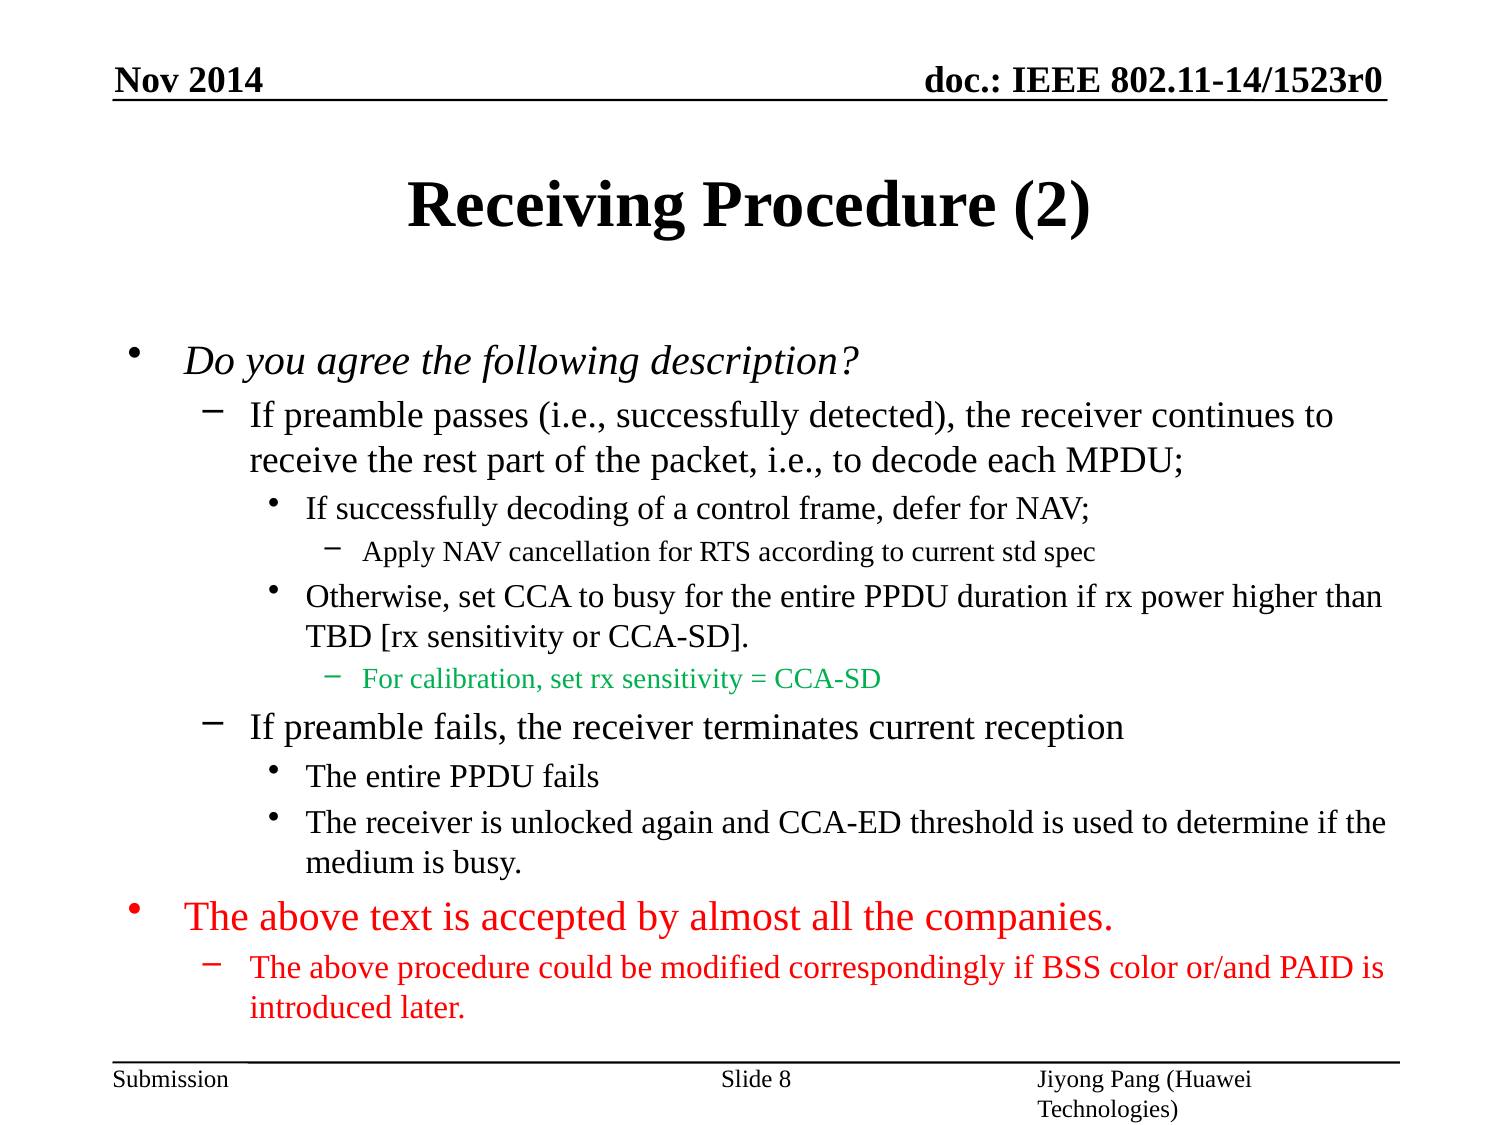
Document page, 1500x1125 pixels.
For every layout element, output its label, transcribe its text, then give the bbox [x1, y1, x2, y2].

list Do you agree the following description? If preamble passes (i.e., successfully detected), the receiver continues to receive the rest part of the packet, i.e., to decode each MPDU; If successfully decoding of a control frame, defer for NAV; Apply NAV cancellation for RTS according to current std spec Otherwise, set CCA to busy for the entire PPDU duration if rx power higher than TBD [rx sensitivity or CCA-SD]. For calibration, set rx sensitivity = CCA-SD If preamble fails, the receiver terminates current reception The entire PPDU fails The receiver is unlocked again and CCA-ED threshold is used to determine if the medium is busy. The above text is accepted by almost all the companies. The above procedure could be modified correspondingly if BSS color or/and PAID is introduced later. [112, 324, 1438, 1038]
title Receiving Procedure (2) [112, 112, 1388, 288]
slide_number Slide 8 [712, 1061, 800, 1093]
footer Jiyong Pang (Huawei Technologies) [1037, 1061, 1254, 1093]
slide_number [114, 54, 265, 101]
